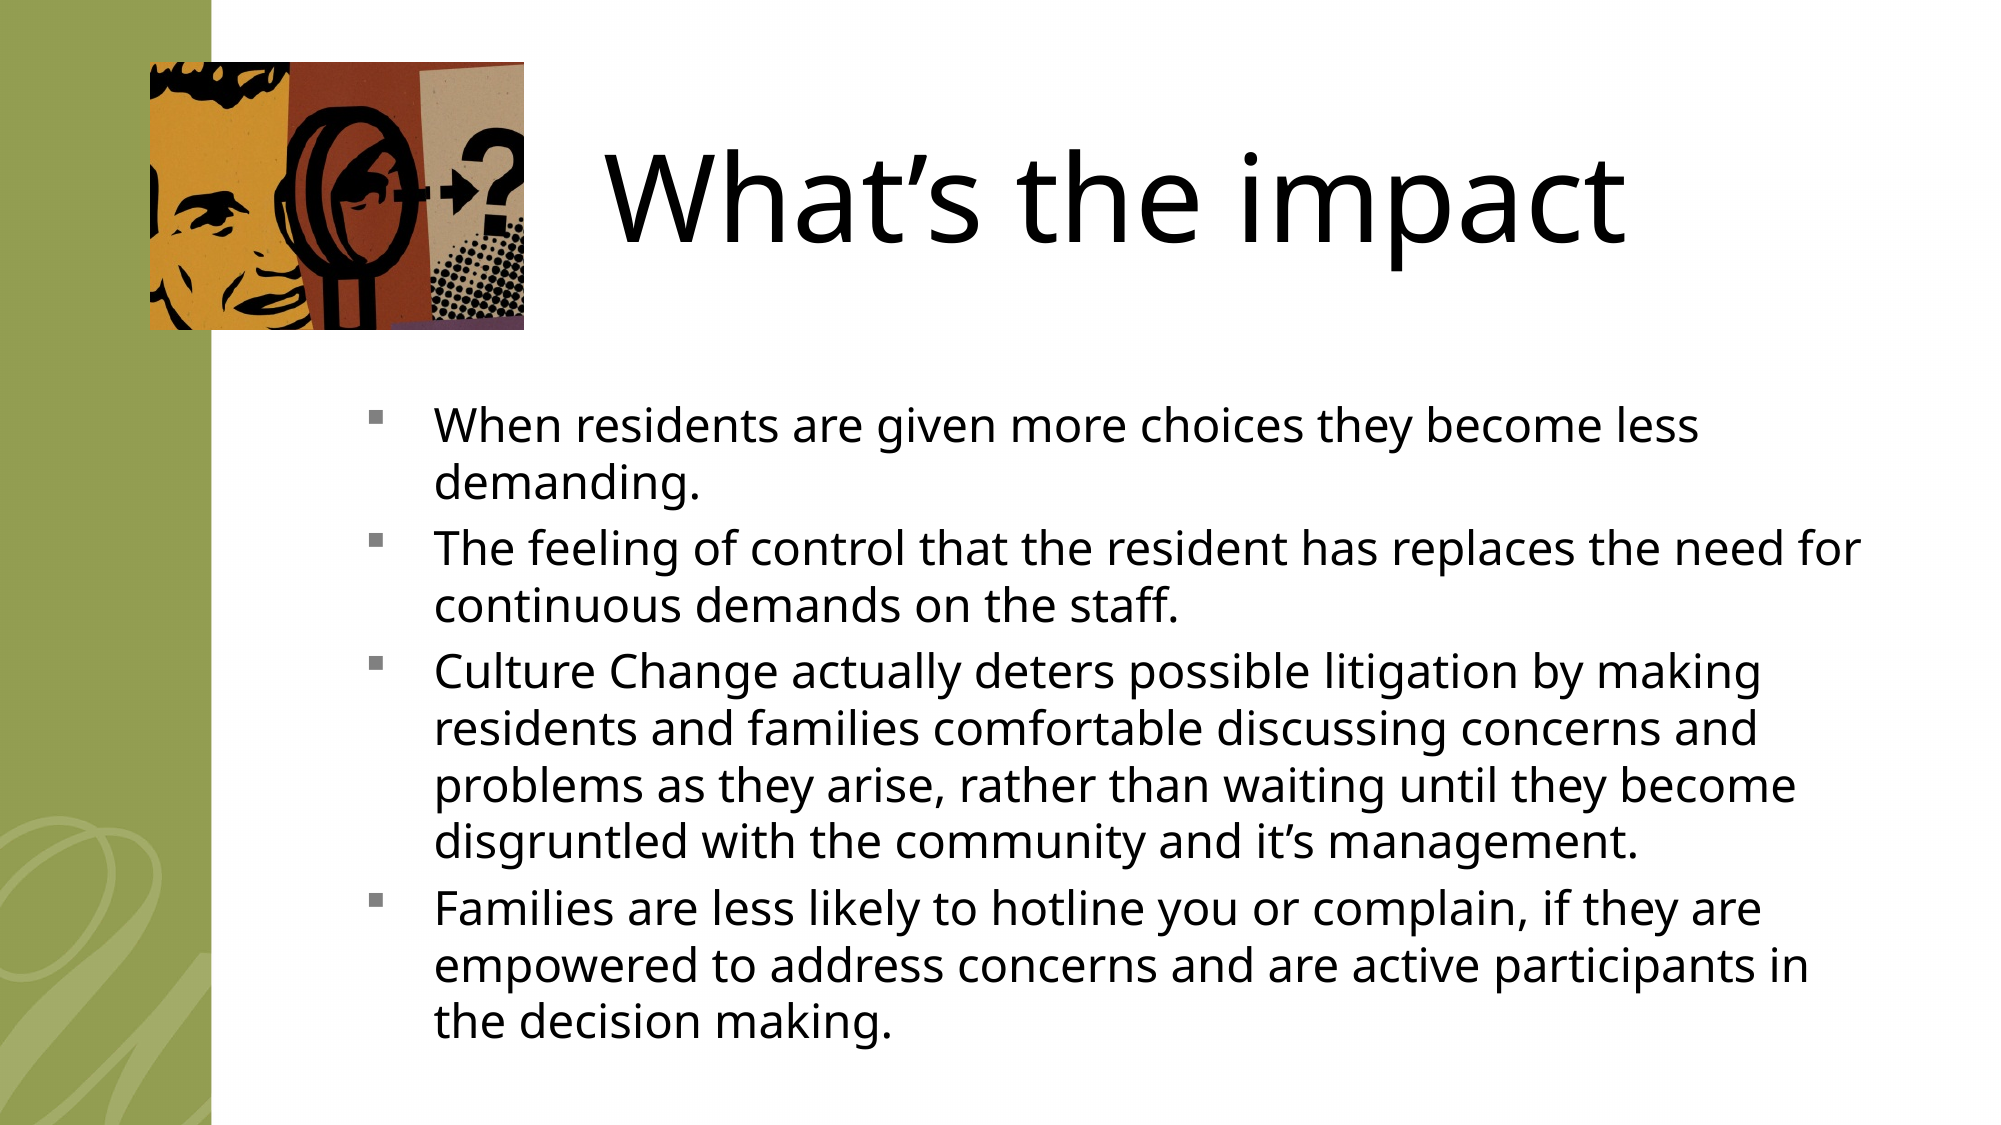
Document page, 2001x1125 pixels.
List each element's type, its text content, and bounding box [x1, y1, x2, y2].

picture [0, 0, 2001, 1125]
list When residents are given more choices they become less demanding. The feeling of control that the resident has replaces the need for continuous demands on the staff. Culture Change actually deters possible litigation by making residents and families comfortable discussing concerns and problems as they arise, rather than waiting until they become disgruntled with the community and it’s management. Families are less likely to hotline you or complain, if they are empowered to address concerns and are active participants in the decision making. [350, 387, 1884, 1063]
title What’s the impact [527, 99, 1900, 288]
